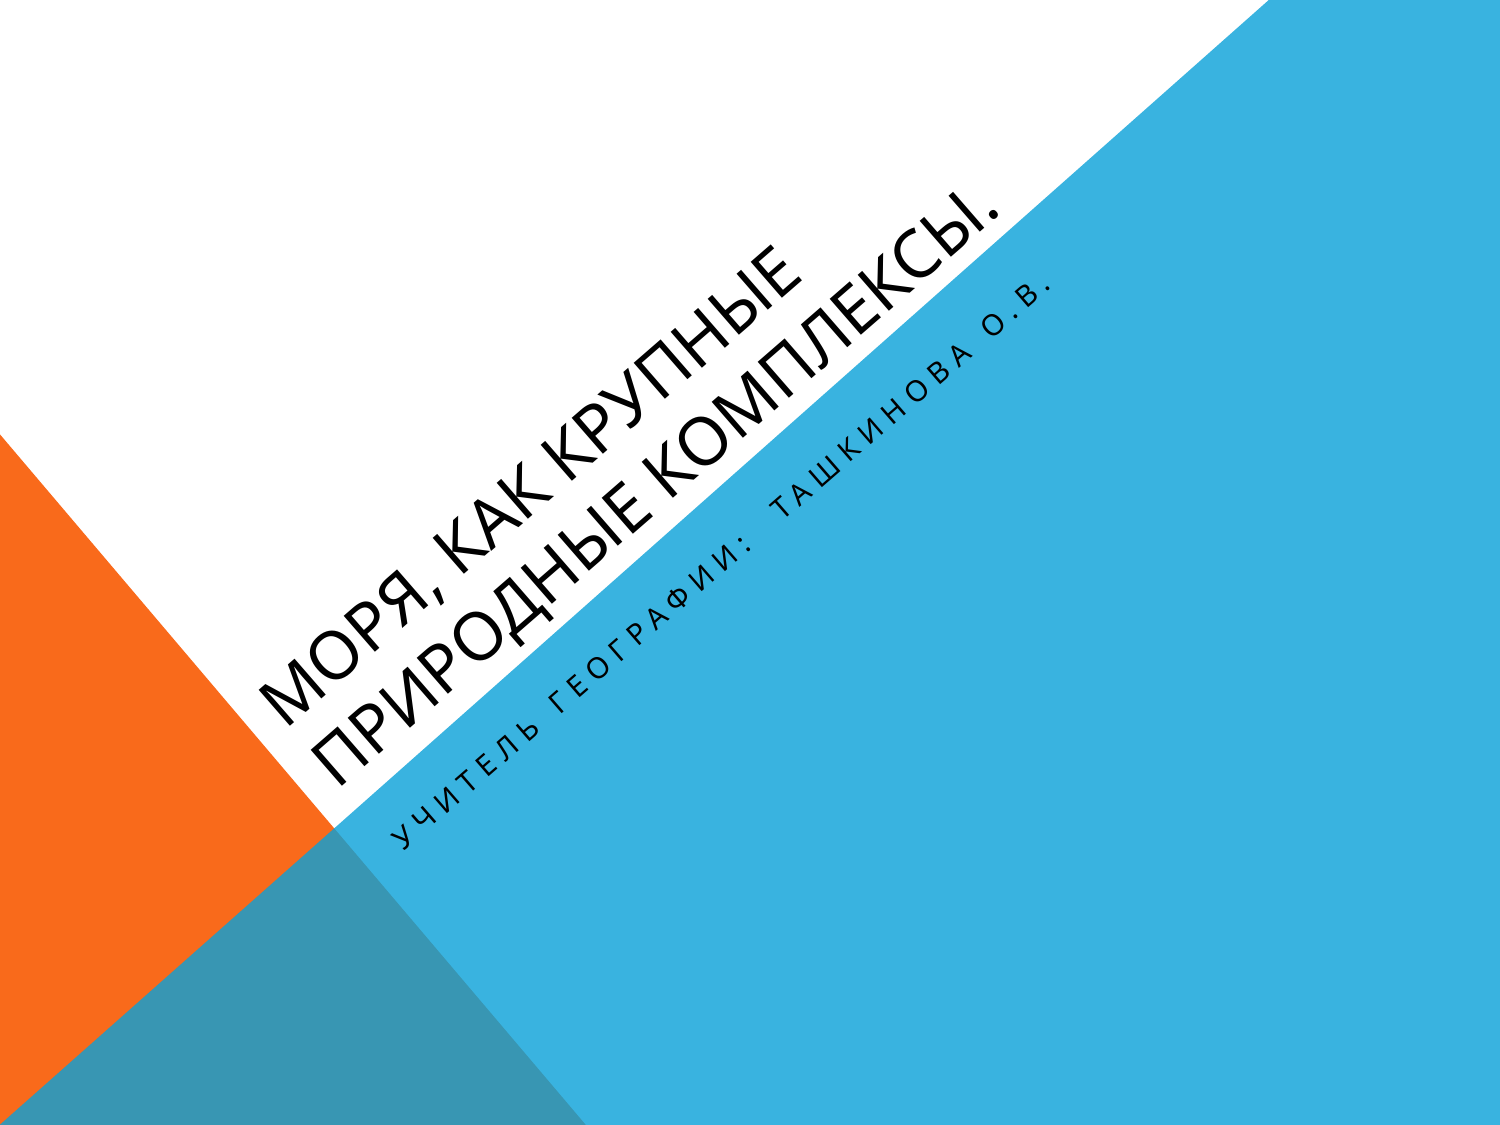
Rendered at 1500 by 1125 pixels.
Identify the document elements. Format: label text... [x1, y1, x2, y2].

subtitle Учитель географии: Ташкинова О.В. [371, 137, 1214, 879]
title Моря, как крупные Природные комплексы. [206, 54, 1036, 812]
